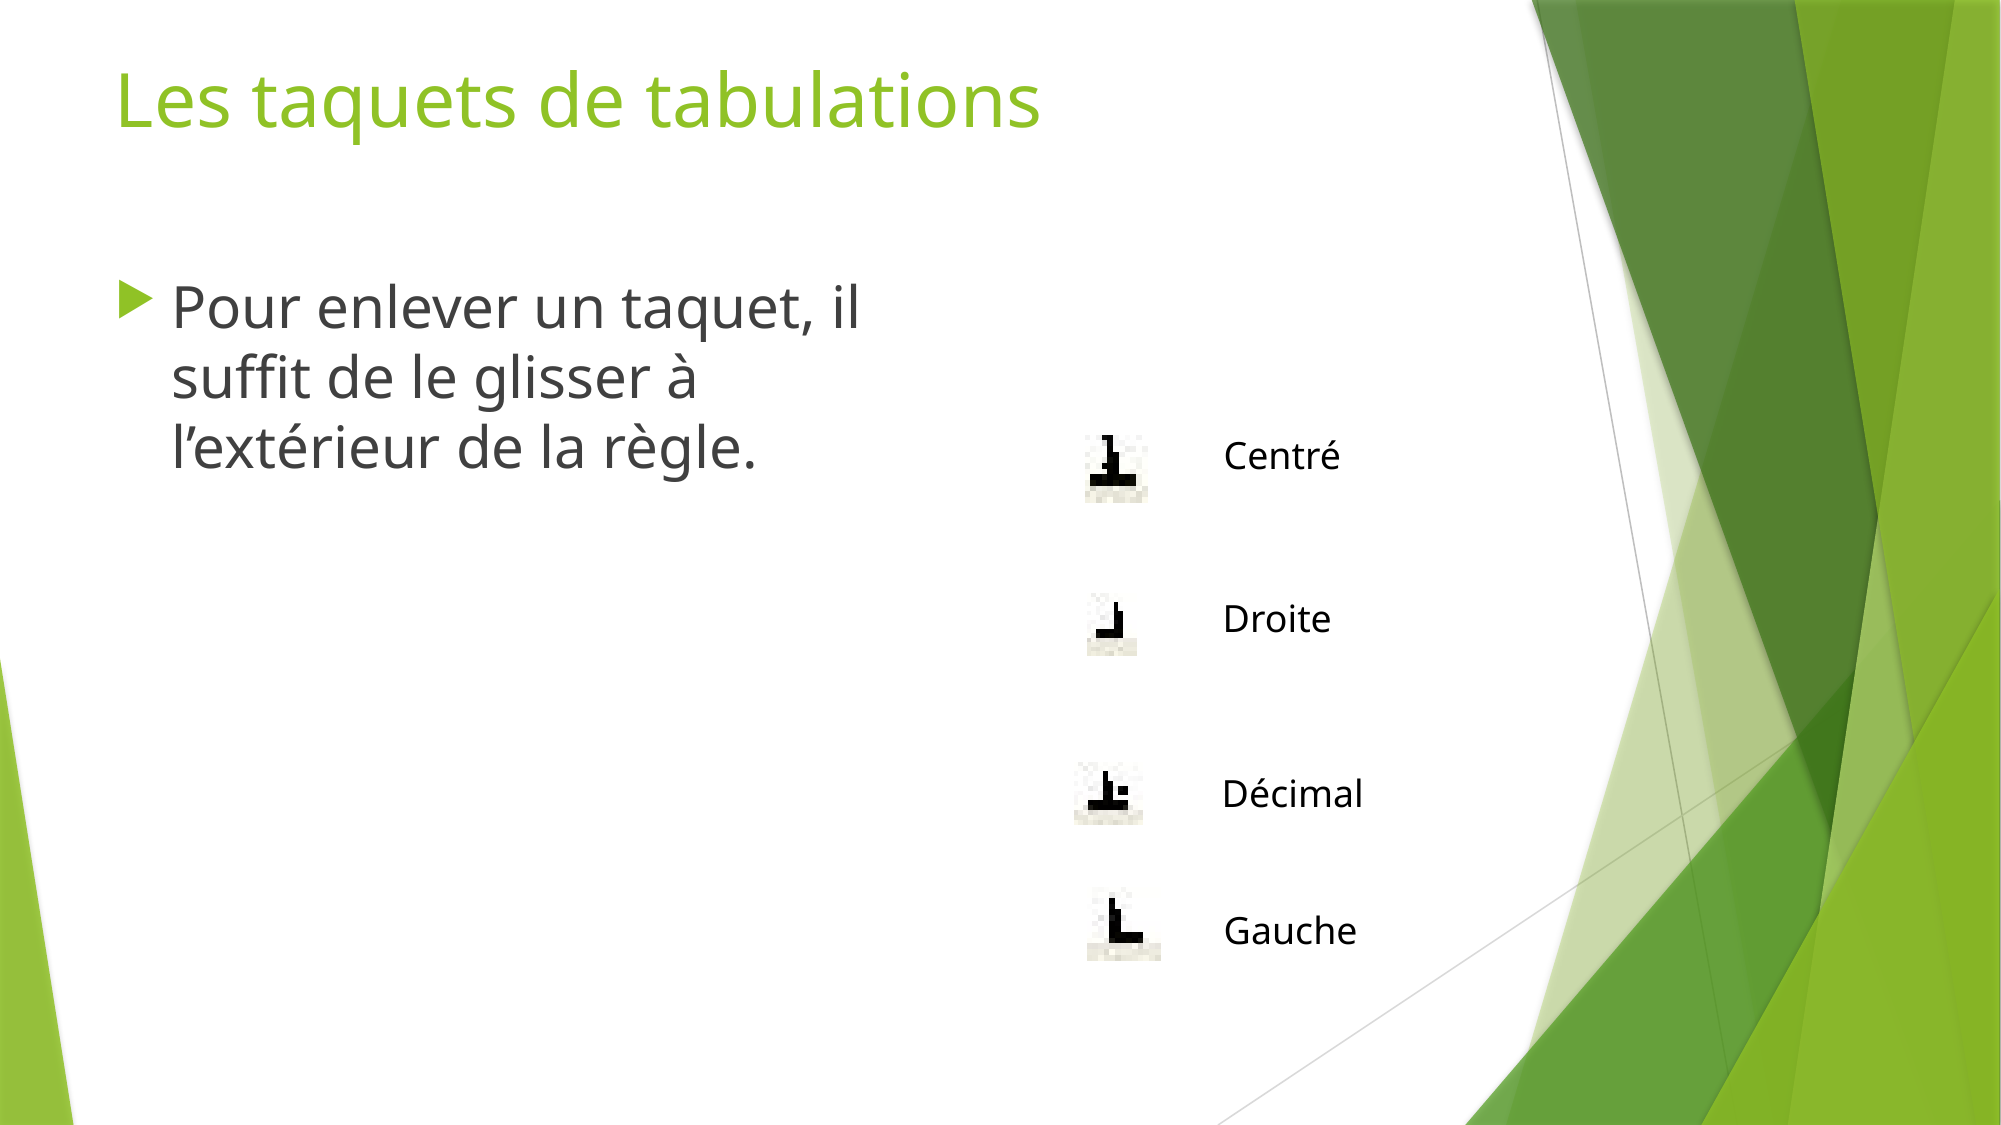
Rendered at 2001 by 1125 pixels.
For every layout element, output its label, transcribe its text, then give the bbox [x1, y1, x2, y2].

picture [1086, 592, 1137, 657]
text_box Droite [1207, 587, 1347, 648]
text_box Gauche [1208, 899, 1373, 960]
list Pour enlever un taquet, il suffit de le glisser à l’extérieur de la règle. [99, 262, 984, 1005]
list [1084, 434, 1148, 504]
picture [1086, 886, 1161, 961]
text_box Décimal [1206, 762, 1379, 823]
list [1074, 761, 1143, 826]
text_box Centré [1208, 424, 1356, 485]
title Les taquets de tabulations [99, 45, 1900, 233]
